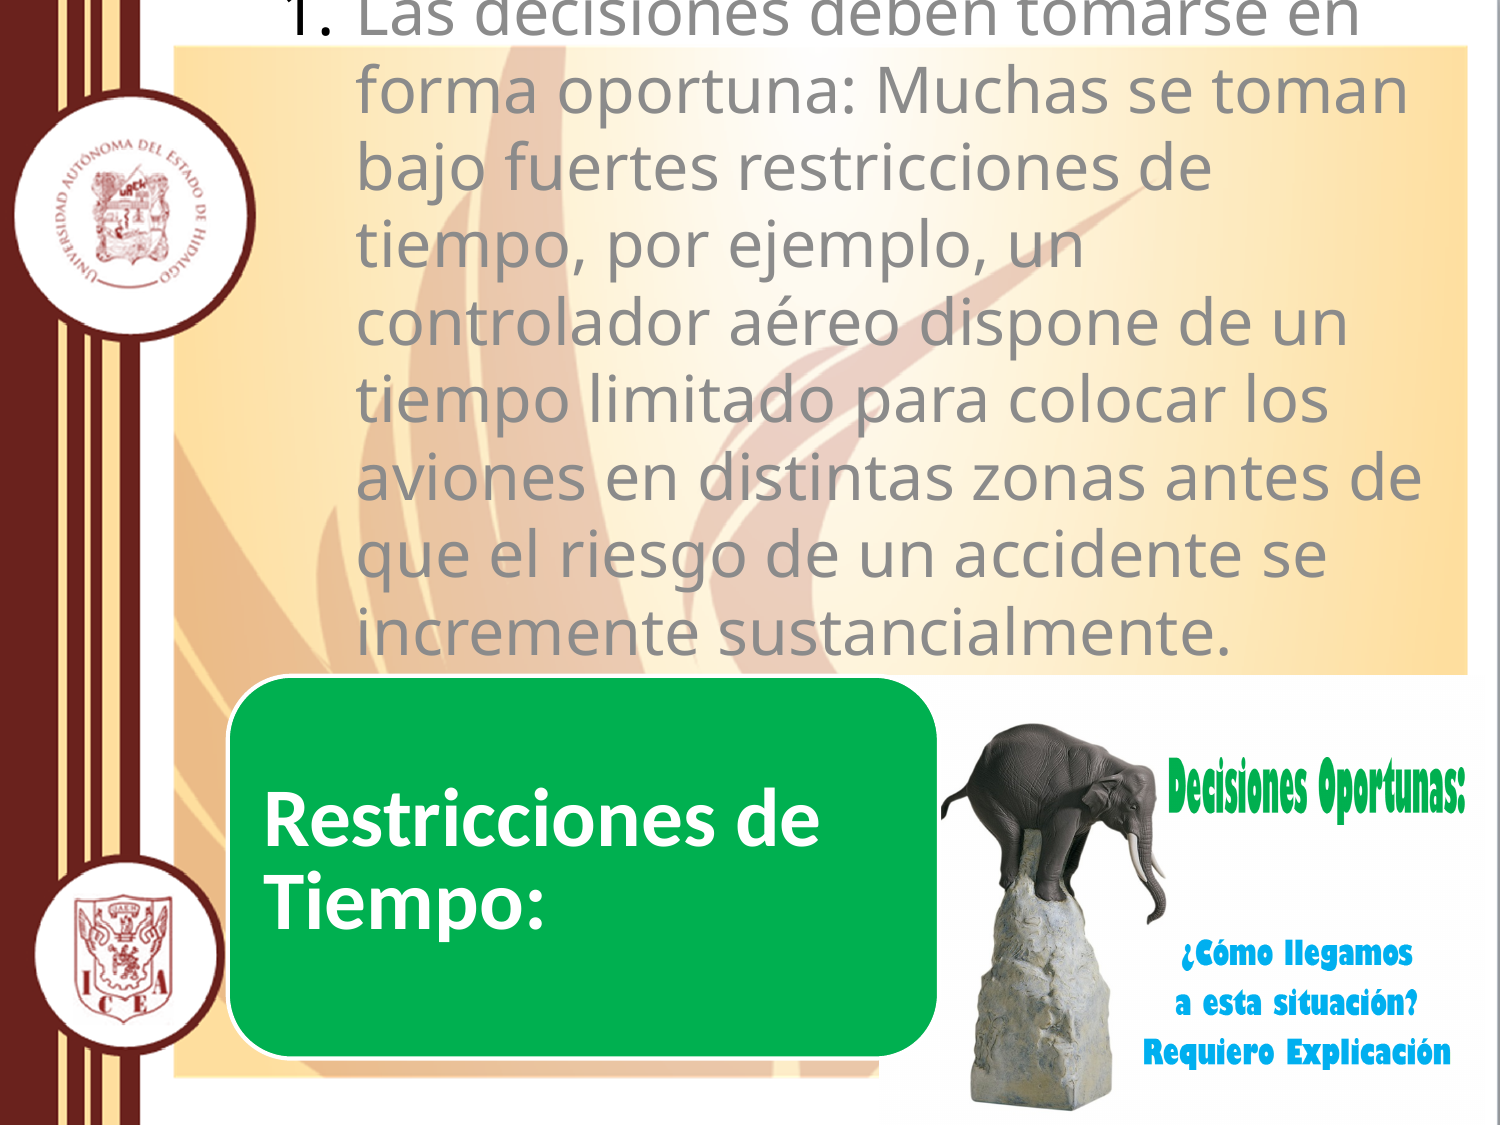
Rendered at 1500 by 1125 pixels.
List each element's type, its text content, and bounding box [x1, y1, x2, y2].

picture [0, 0, 1500, 1125]
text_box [227, 675, 940, 1059]
list Las decisiones deben tomarse en forma oportuna: Muchas se toman bajo fuertes restricciones de tiempo, por ejemplo, un controlador aéreo dispone de un tiempo limitado para colocar los aviones en distintas zonas antes de que el riesgo de un accidente se incremente sustancialmente. [253, 42, 1459, 674]
